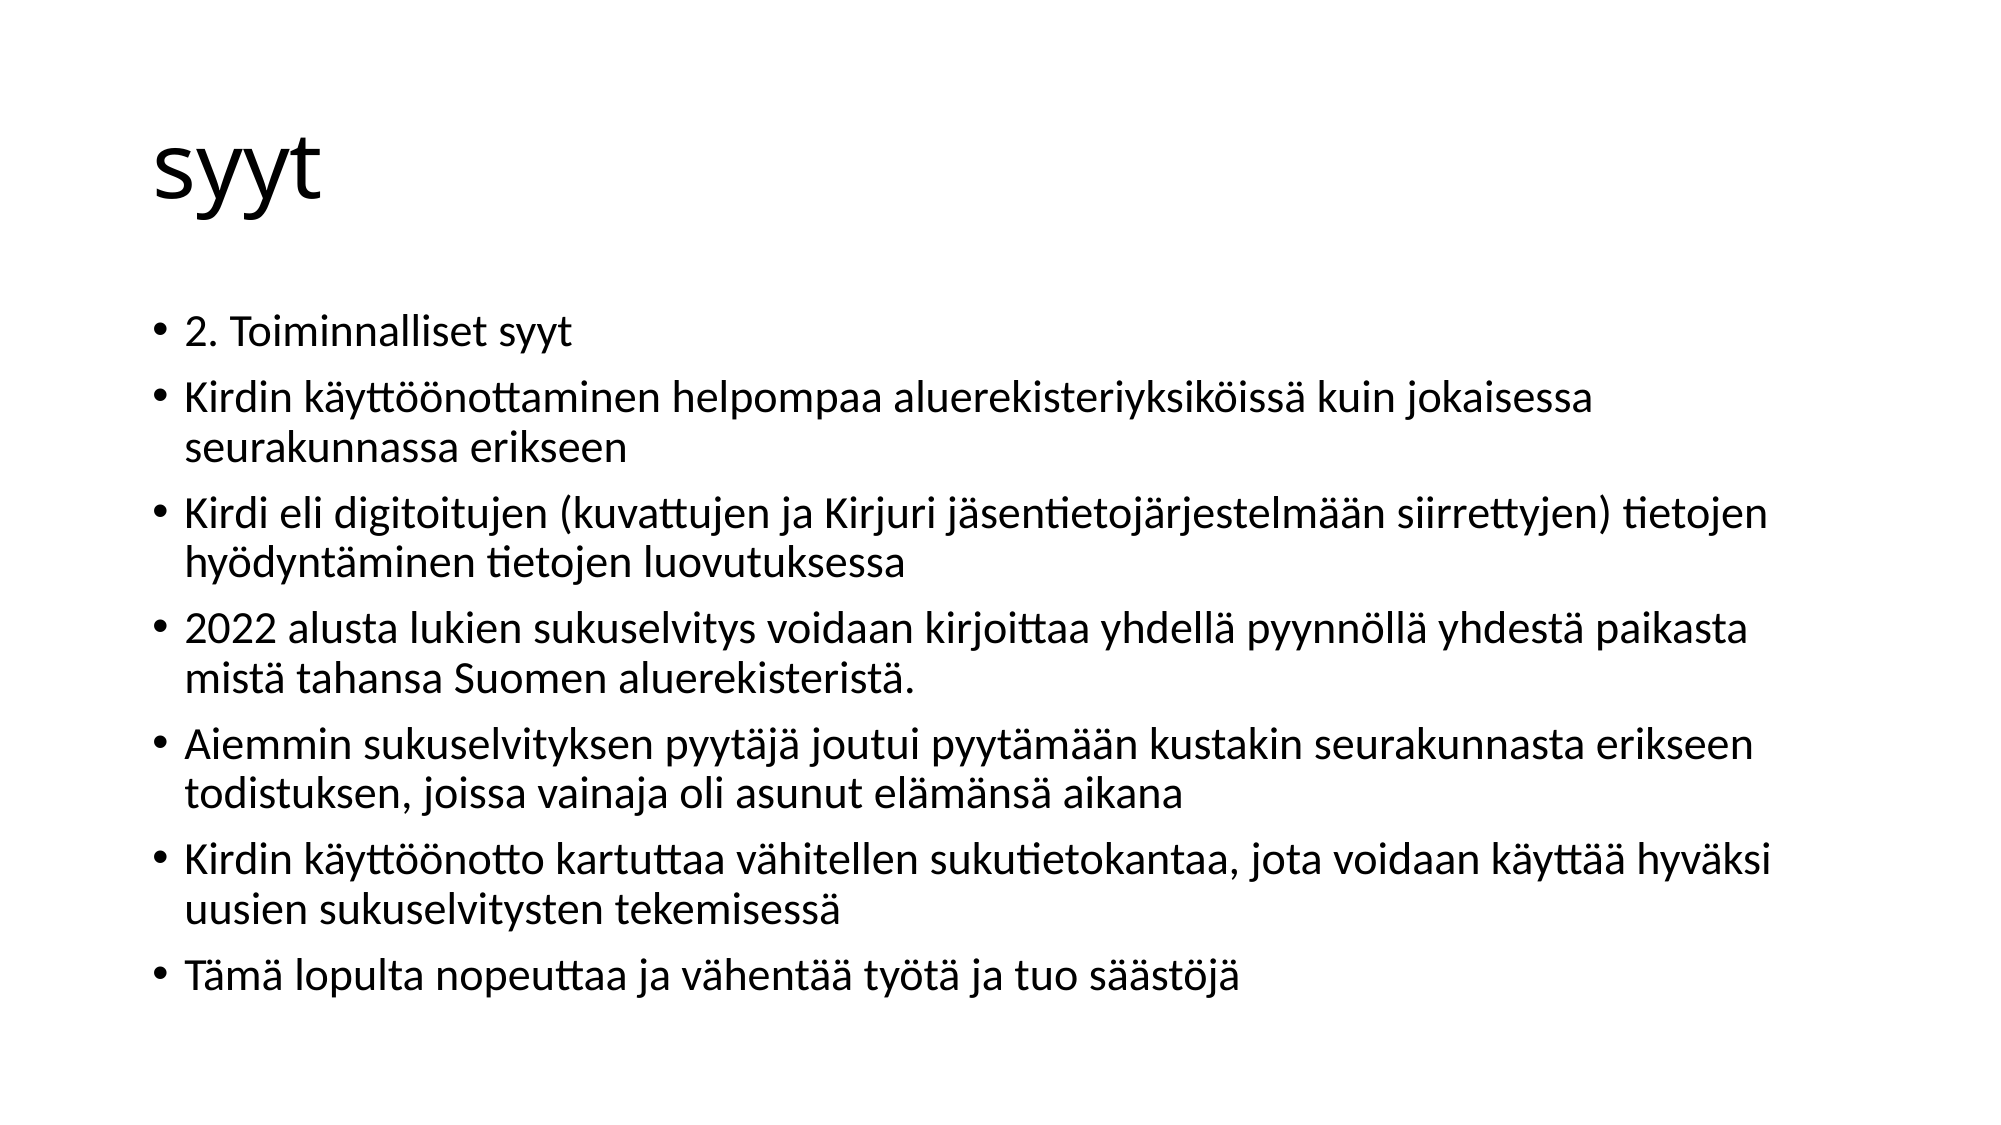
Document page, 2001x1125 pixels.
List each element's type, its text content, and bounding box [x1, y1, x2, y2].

list 2. Toiminnalliset syyt Kirdin käyttöönottaminen helpompaa aluerekisteriyksiköissä kuin jokaisessa seurakunnassa erikseen Kirdi eli digitoitujen (kuvattujen ja Kirjuri jäsentietojärjestelmään siirrettyjen) tietojen hyödyntäminen tietojen luovutuksessa 2022 alusta lukien sukuselvitys voidaan kirjoittaa yhdellä pyynnöllä yhdestä paikasta mistä tahansa Suomen aluerekisteristä. Aiemmin sukuselvityksen pyytäjä joutui pyytämään kustakin seurakunnasta erikseen todistuksen, joissa vainaja oli asunut elämänsä aikana Kirdin käyttöönotto kartuttaa vähitellen sukutietokantaa, jota voidaan käyttää hyväksi uusien sukuselvitysten tekemisessä Tämä lopulta nopeuttaa ja vähentää työtä ja tuo säästöjä [137, 299, 1863, 1014]
title syyt [137, 59, 1863, 278]
